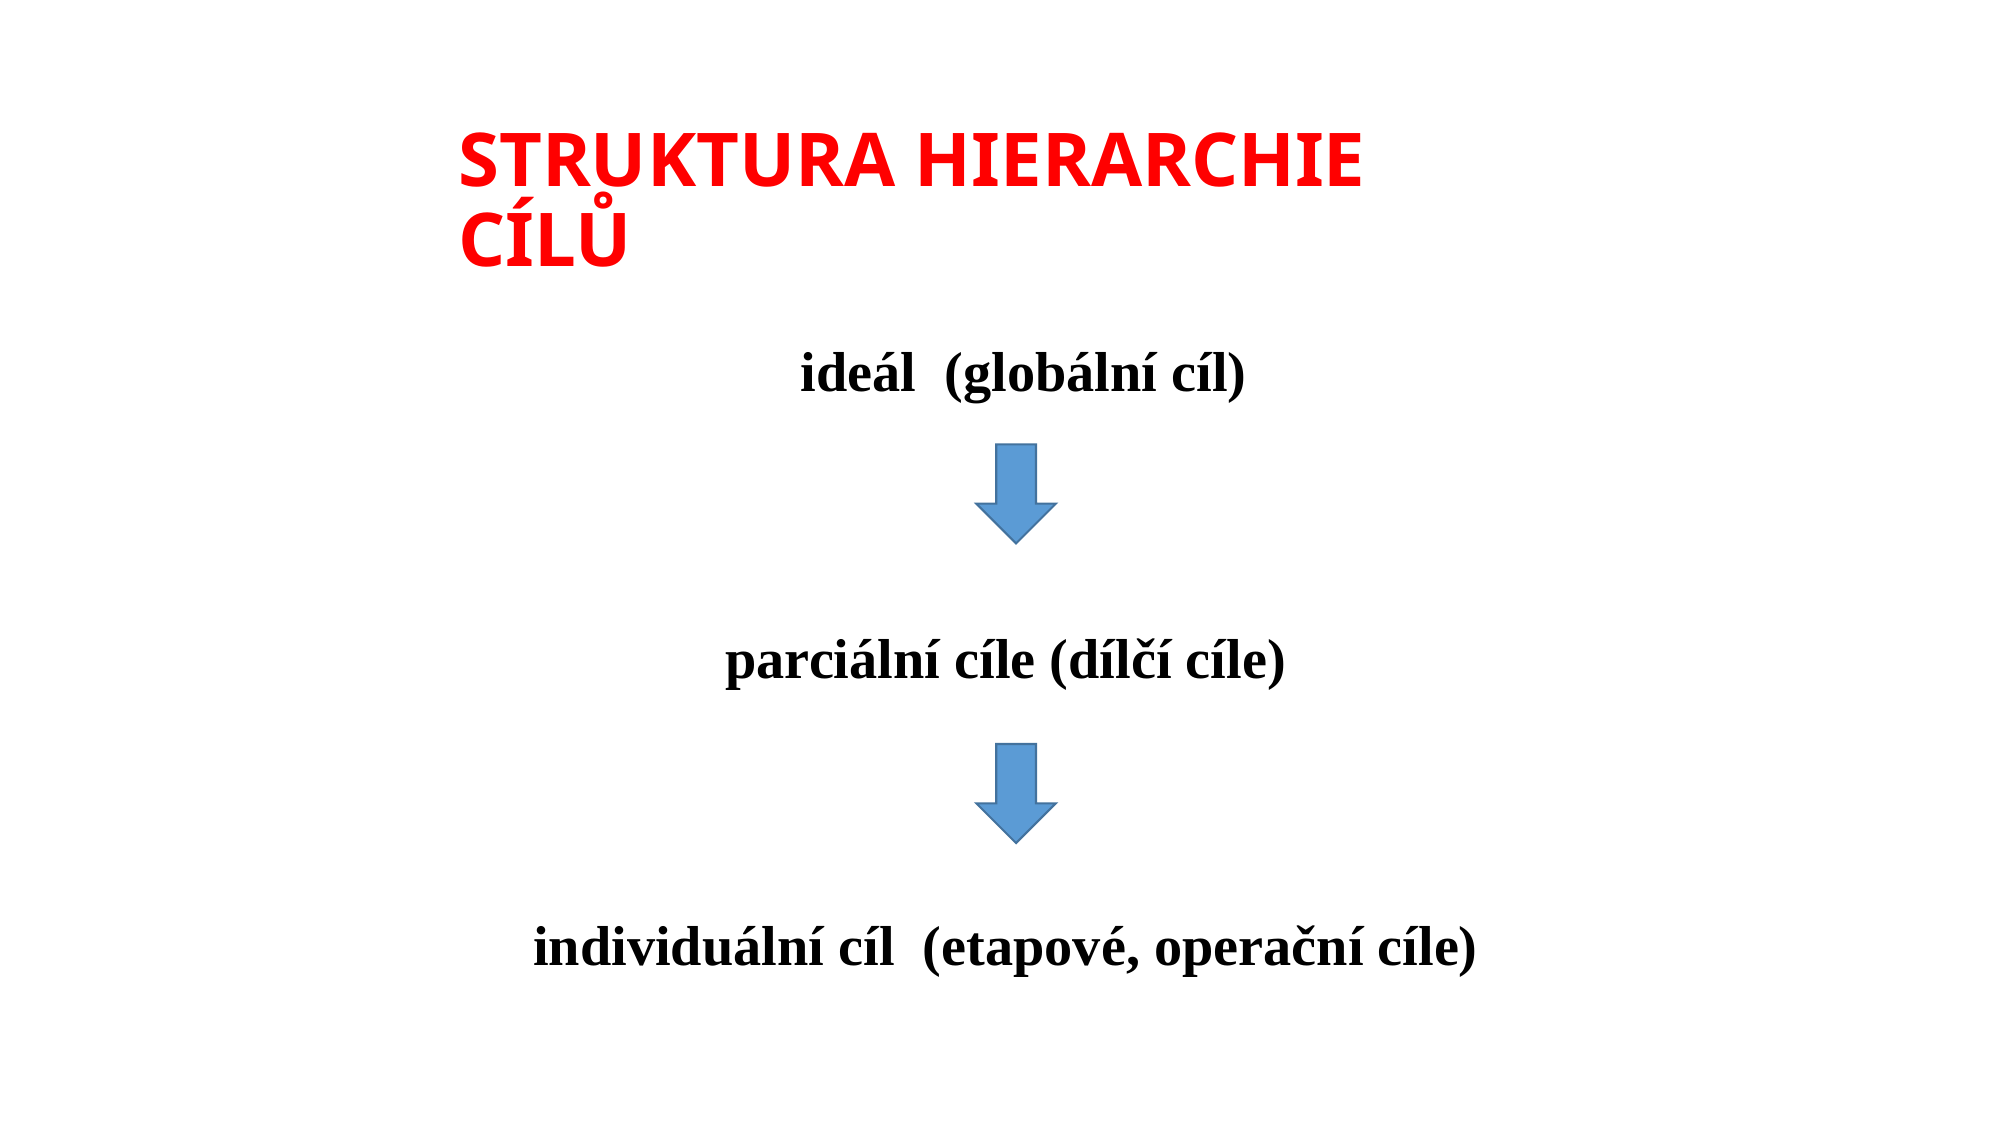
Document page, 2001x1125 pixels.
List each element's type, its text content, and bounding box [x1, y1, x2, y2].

list ideál (globální cíl) parciální cíle (dílčí cíle) individuální cíl (etapové, operační cíle) [385, 290, 1627, 1047]
text_box [973, 443, 1059, 545]
text_box [973, 742, 1059, 845]
title STRUKTURA HIERARCHIE CÍLŮ [443, 113, 1559, 290]
